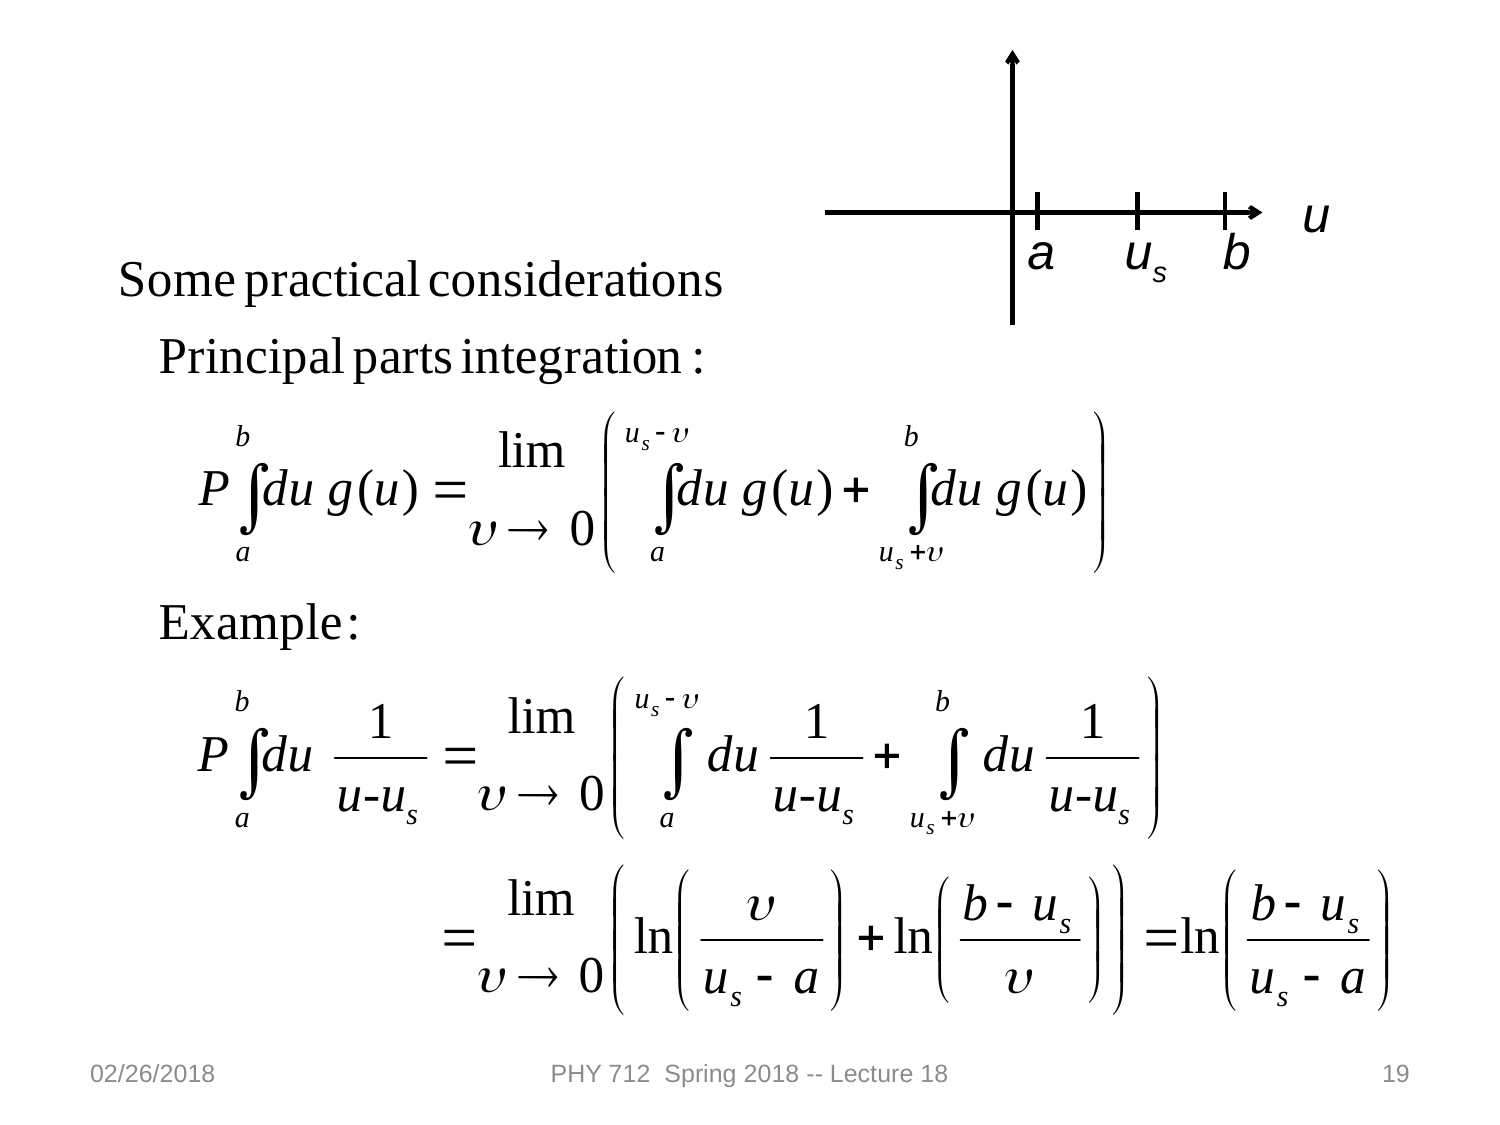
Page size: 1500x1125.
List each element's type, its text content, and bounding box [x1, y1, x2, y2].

text_box a us b [1016, 212, 1287, 248]
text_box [112, 249, 1404, 1026]
slide_number 19 [1074, 1042, 1425, 1103]
footer PHY 712 Spring 2018 -- Lecture 18 [512, 1042, 988, 1103]
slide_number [75, 1042, 425, 1103]
text_box u [1287, 174, 1375, 248]
